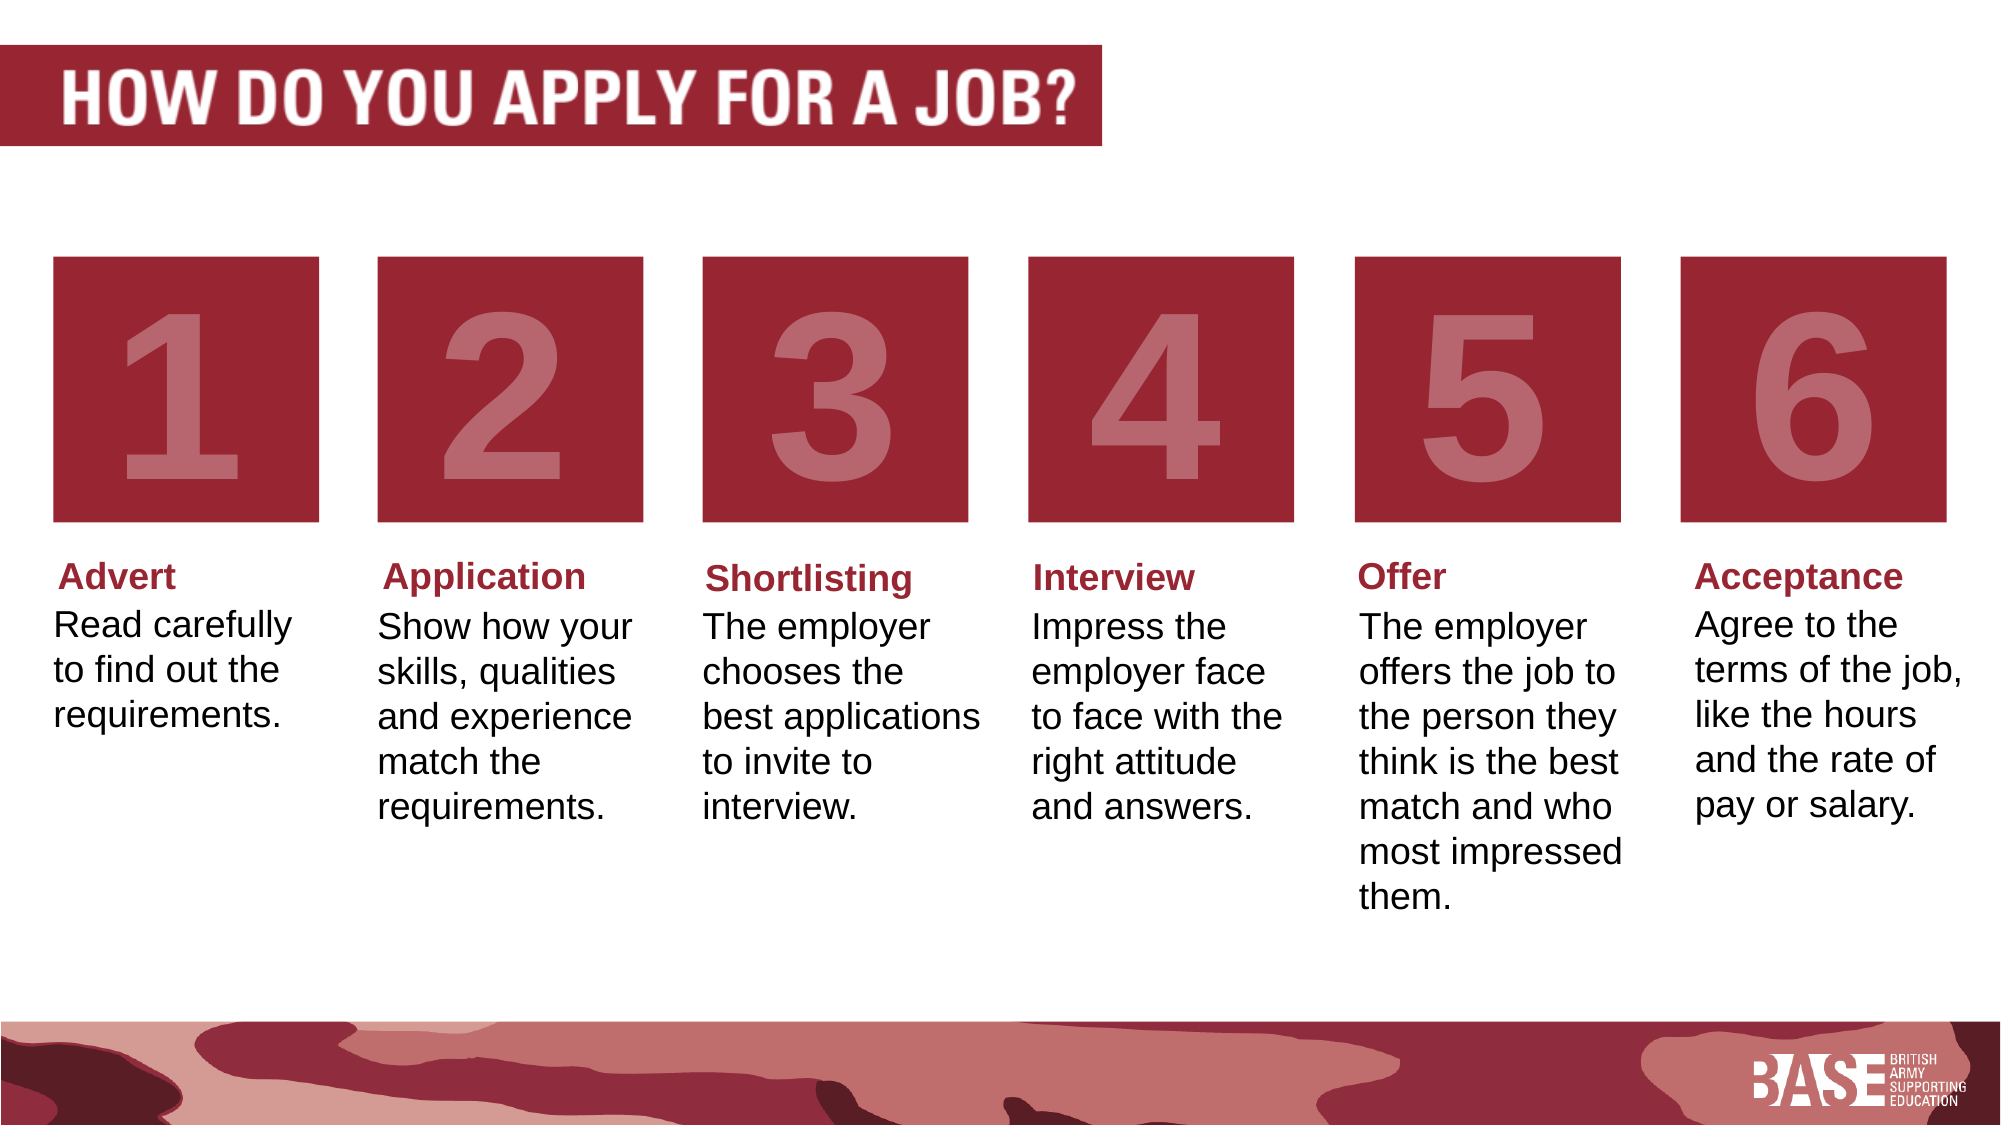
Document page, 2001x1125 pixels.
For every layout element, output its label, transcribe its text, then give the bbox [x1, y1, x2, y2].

text_box Agree to the terms of the job, like the hours and the rate of pay or salary. [1694, 599, 1985, 825]
text_box Show how your skills, qualities and experience match the requirements. [377, 601, 668, 827]
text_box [1018, 256, 1295, 599]
text_box 1 [97, 232, 351, 535]
text_box [0, 44, 13, 147]
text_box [1679, 256, 1947, 598]
text_box 3 [751, 232, 1006, 535]
text_box 4 [1073, 232, 1328, 535]
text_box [690, 256, 969, 599]
picture [0, 0, 2001, 1125]
text_box Read carefully to find out the requirements. [53, 599, 344, 737]
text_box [367, 256, 644, 597]
text_box The employer chooses the best applications to invite to interview. [702, 601, 993, 827]
text_box 2 [421, 232, 675, 535]
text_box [1342, 256, 1621, 597]
text_box Impress the employer face to face with the right attitude and answers. [1031, 601, 1322, 827]
text_box 5 [1401, 233, 1655, 536]
text_box 6 [1732, 232, 1986, 535]
text_box The employer offers the job to the person they think is the best match and who most impressed them. [1359, 601, 1650, 917]
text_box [41, 256, 320, 597]
